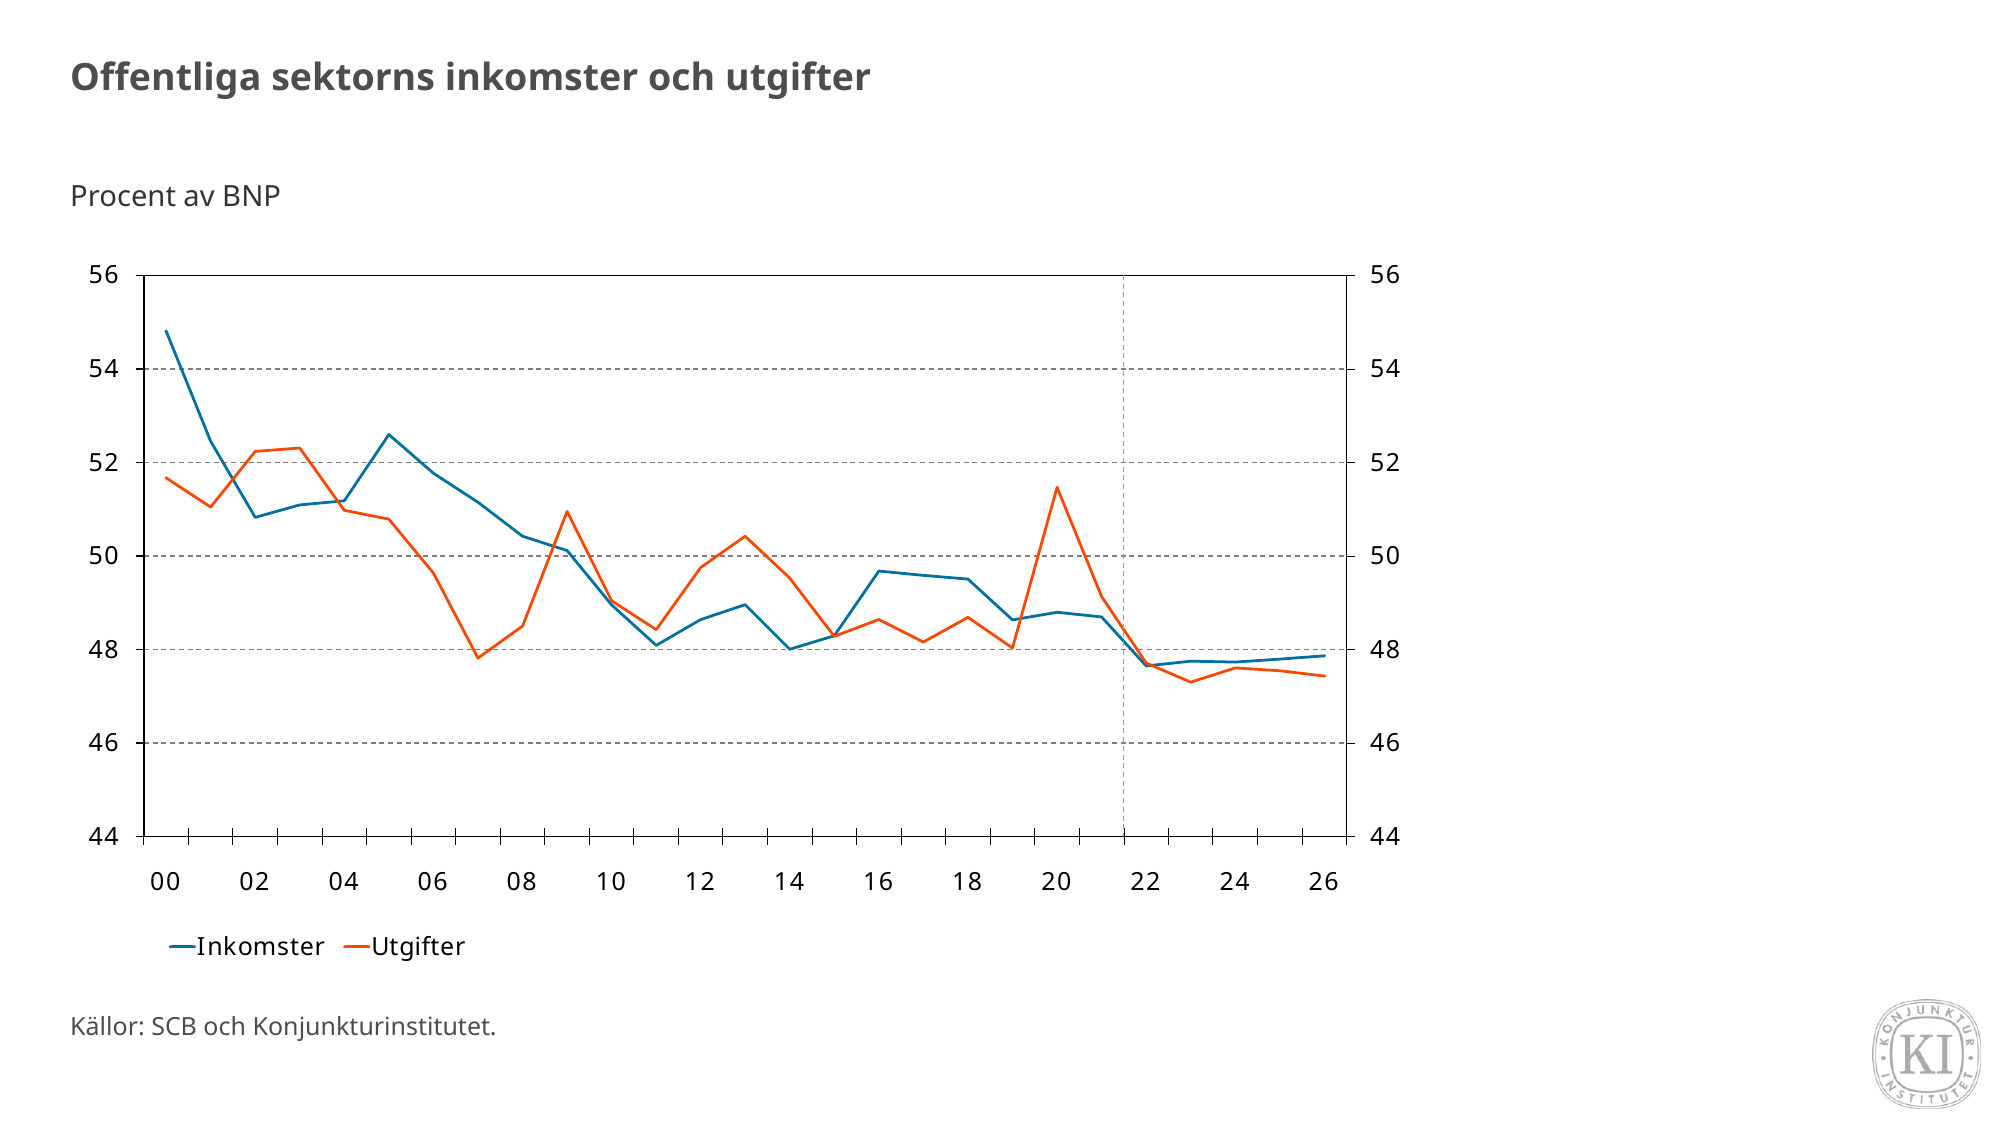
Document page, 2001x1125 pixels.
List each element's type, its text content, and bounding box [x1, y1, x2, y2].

list Procent av BNP [55, 137, 1476, 220]
title Offentliga sektorns inkomster och utgifter [55, 45, 1476, 128]
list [72, 249, 1491, 984]
subtitle Källor: SCB och Konjunkturinstitutet. [55, 1003, 1476, 1106]
picture [1872, 999, 1981, 1109]
